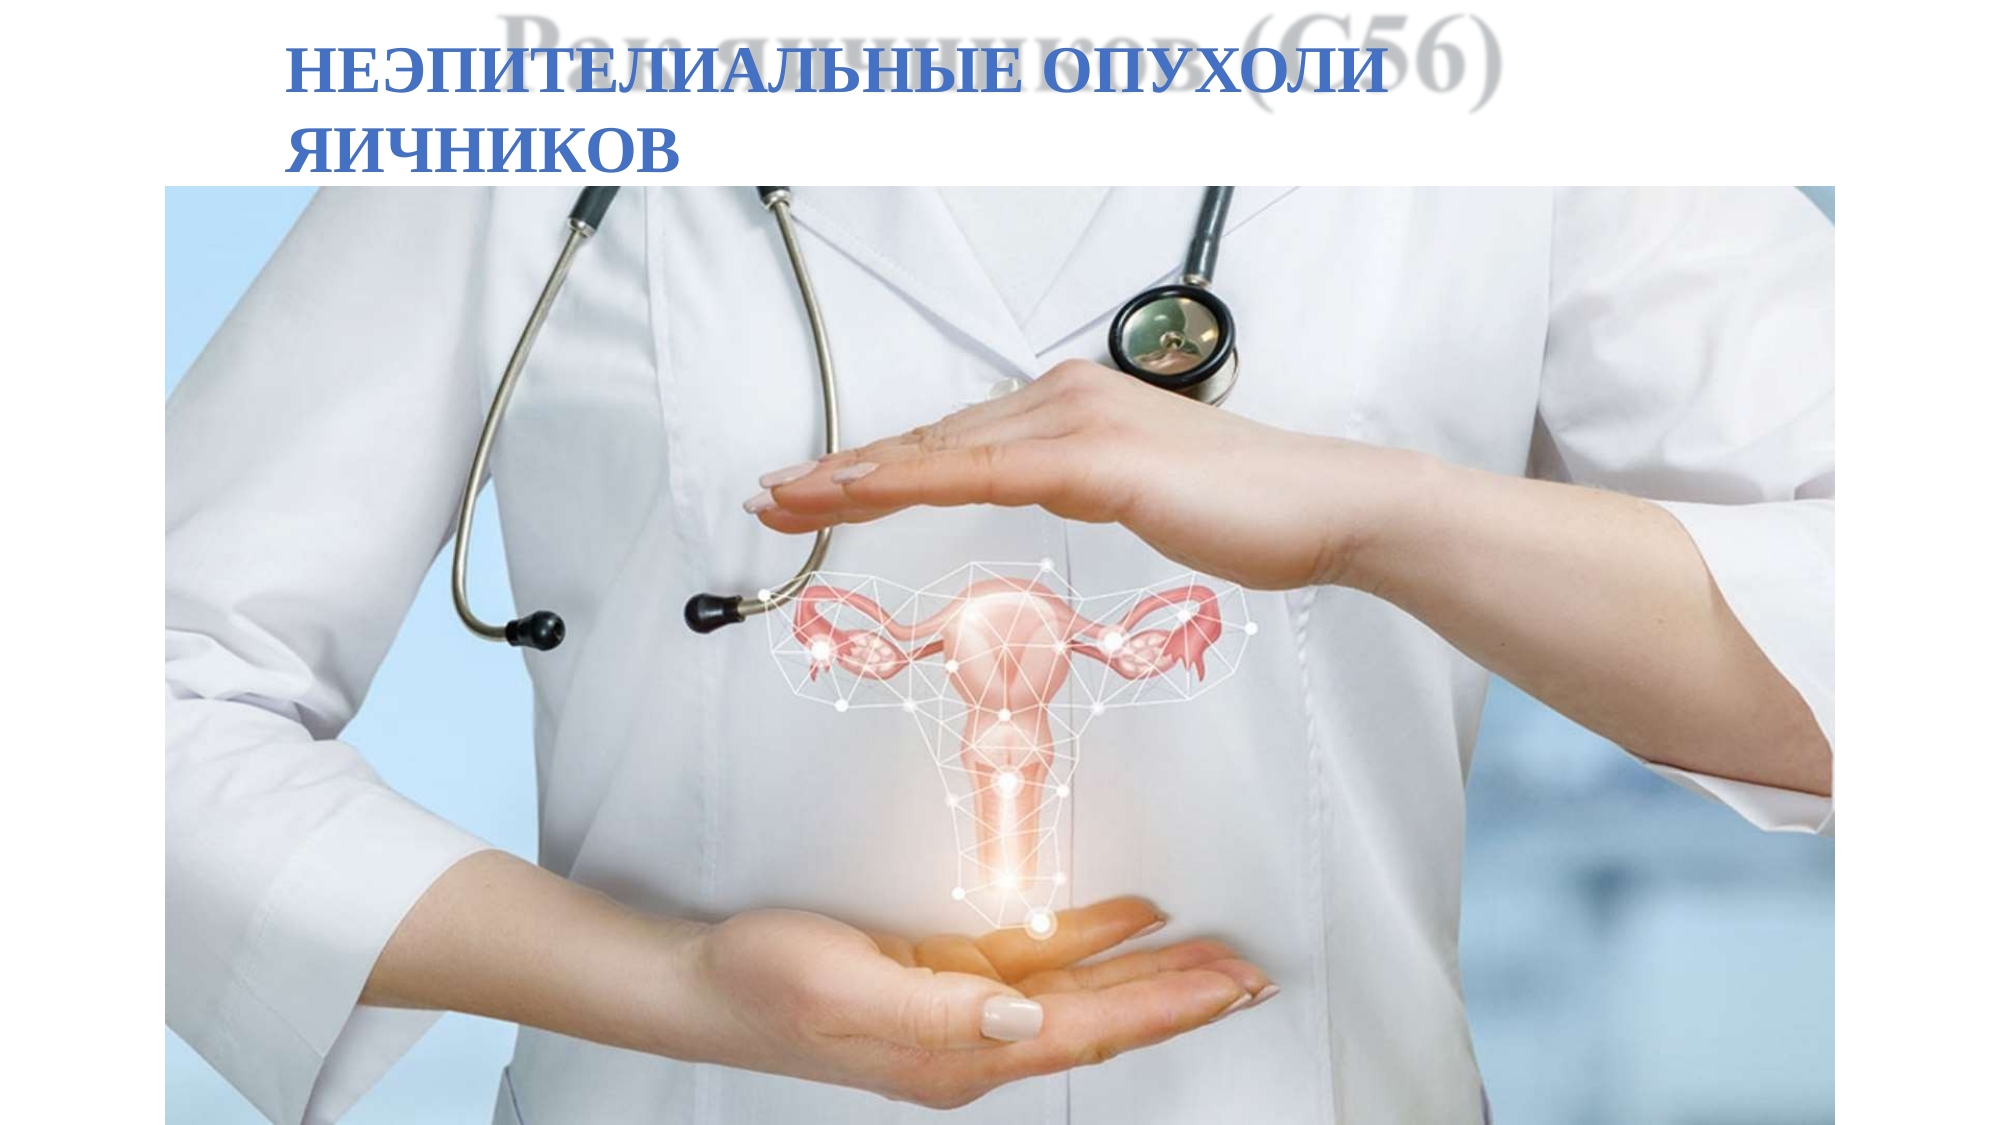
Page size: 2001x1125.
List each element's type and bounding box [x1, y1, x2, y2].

text_box [165, 0, 1835, 1125]
